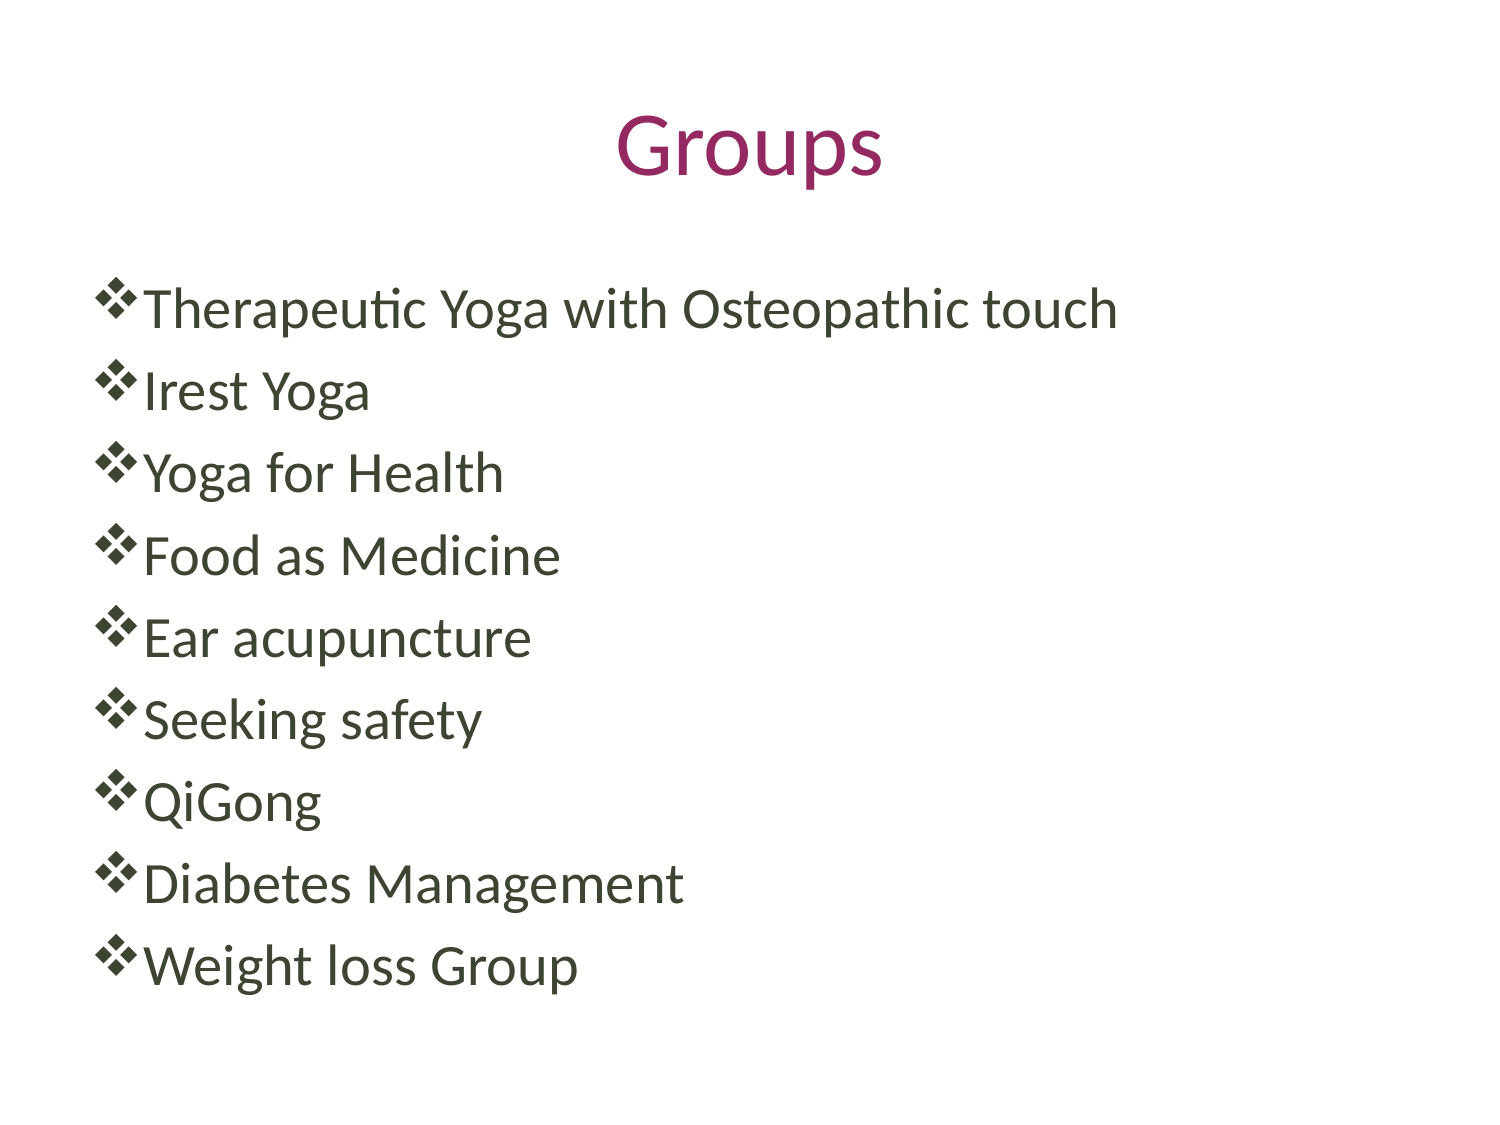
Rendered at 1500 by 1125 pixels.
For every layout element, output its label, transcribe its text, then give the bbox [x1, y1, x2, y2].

title Groups [75, 45, 1425, 233]
list Therapeutic Yoga with Osteopathic touch Irest Yoga Yoga for Health Food as Medicine Ear acupuncture Seeking safety QiGong Diabetes Management Weight loss Group [75, 262, 1425, 1005]
